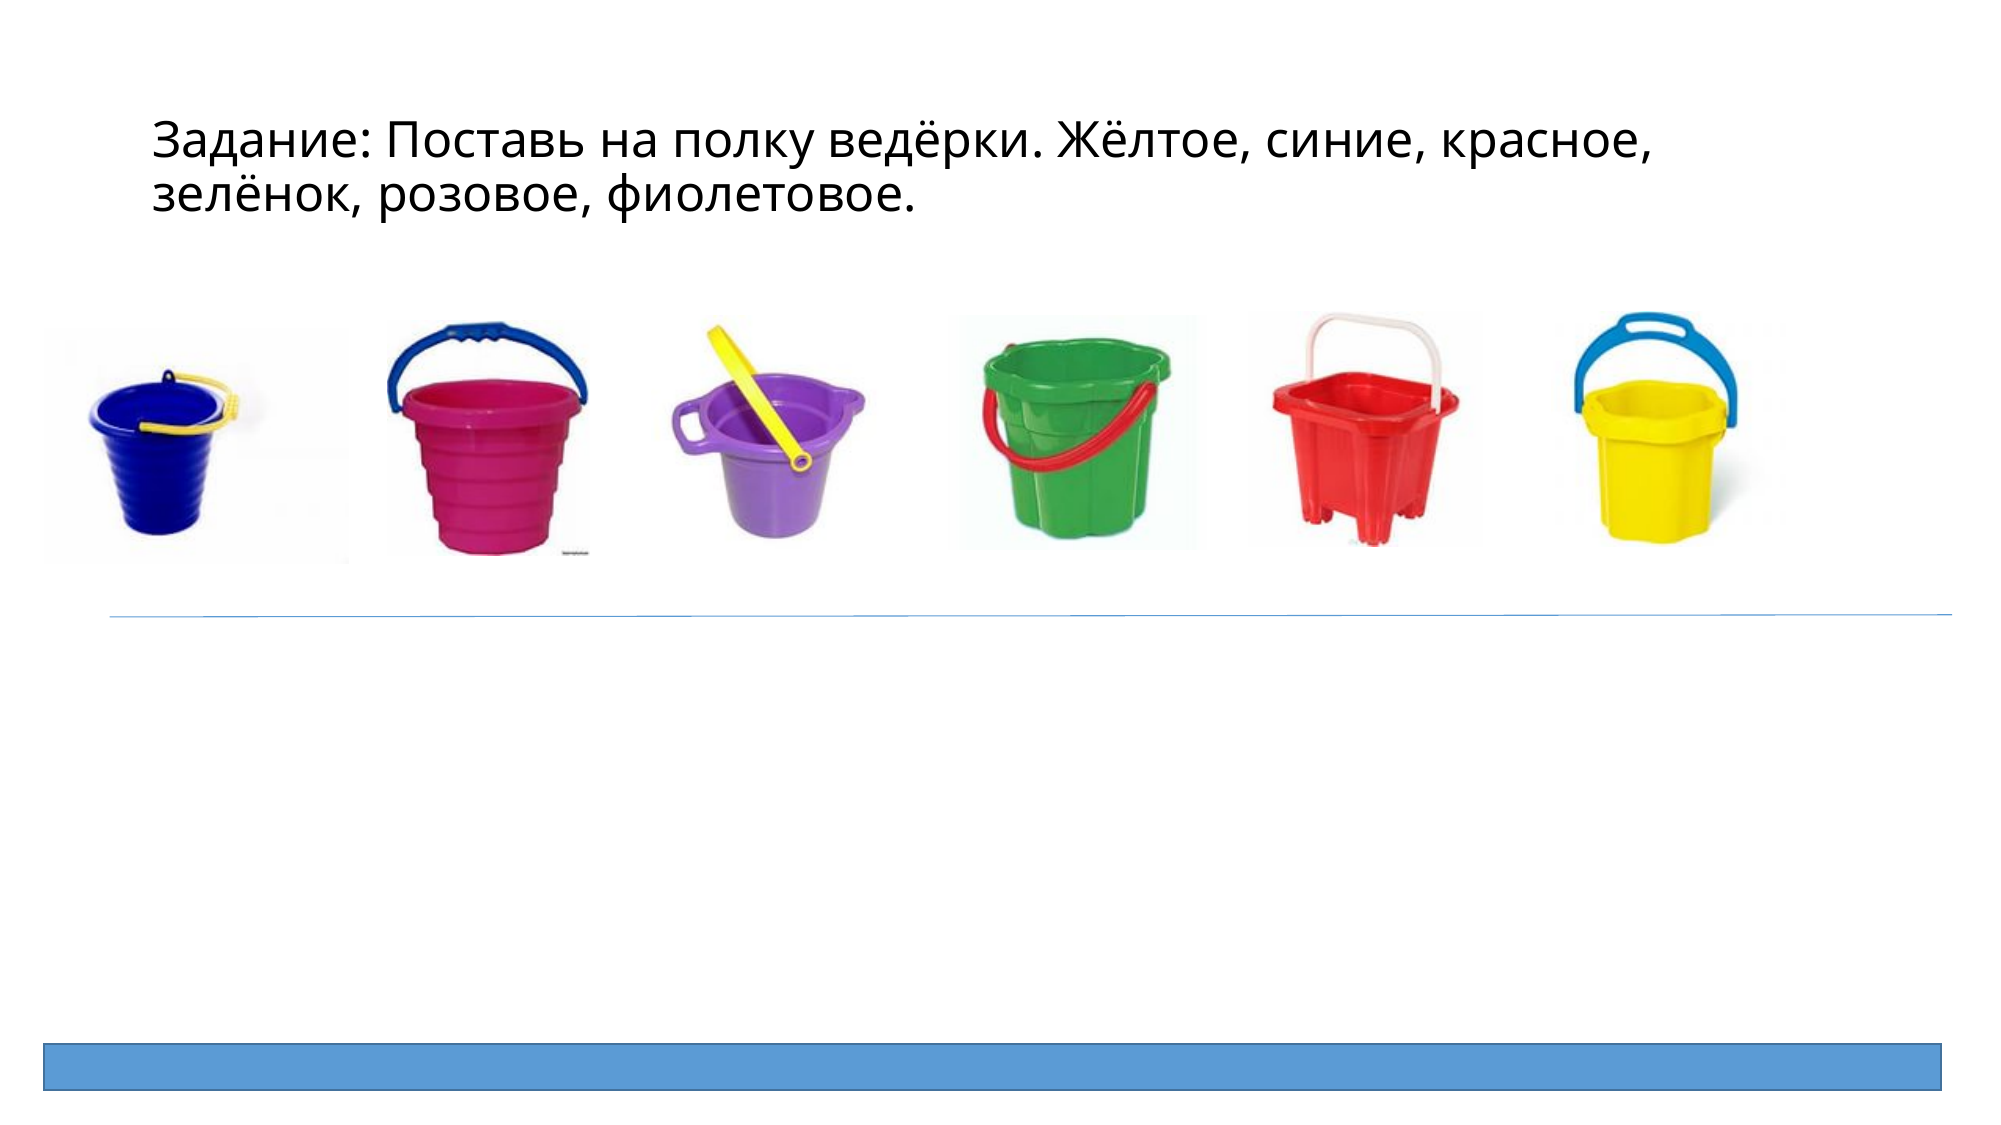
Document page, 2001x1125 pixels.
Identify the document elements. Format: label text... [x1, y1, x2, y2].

picture [651, 315, 886, 550]
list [44, 328, 349, 564]
text_box [43, 1043, 1942, 1091]
picture [1248, 311, 1483, 547]
picture [1551, 311, 1786, 547]
title Задание: Поставь на полку ведёрки. Жёлтое, синие, красное, зелёнок, розовое, фиолетовое. [137, 59, 1863, 278]
picture [387, 320, 590, 556]
picture [948, 315, 1207, 550]
